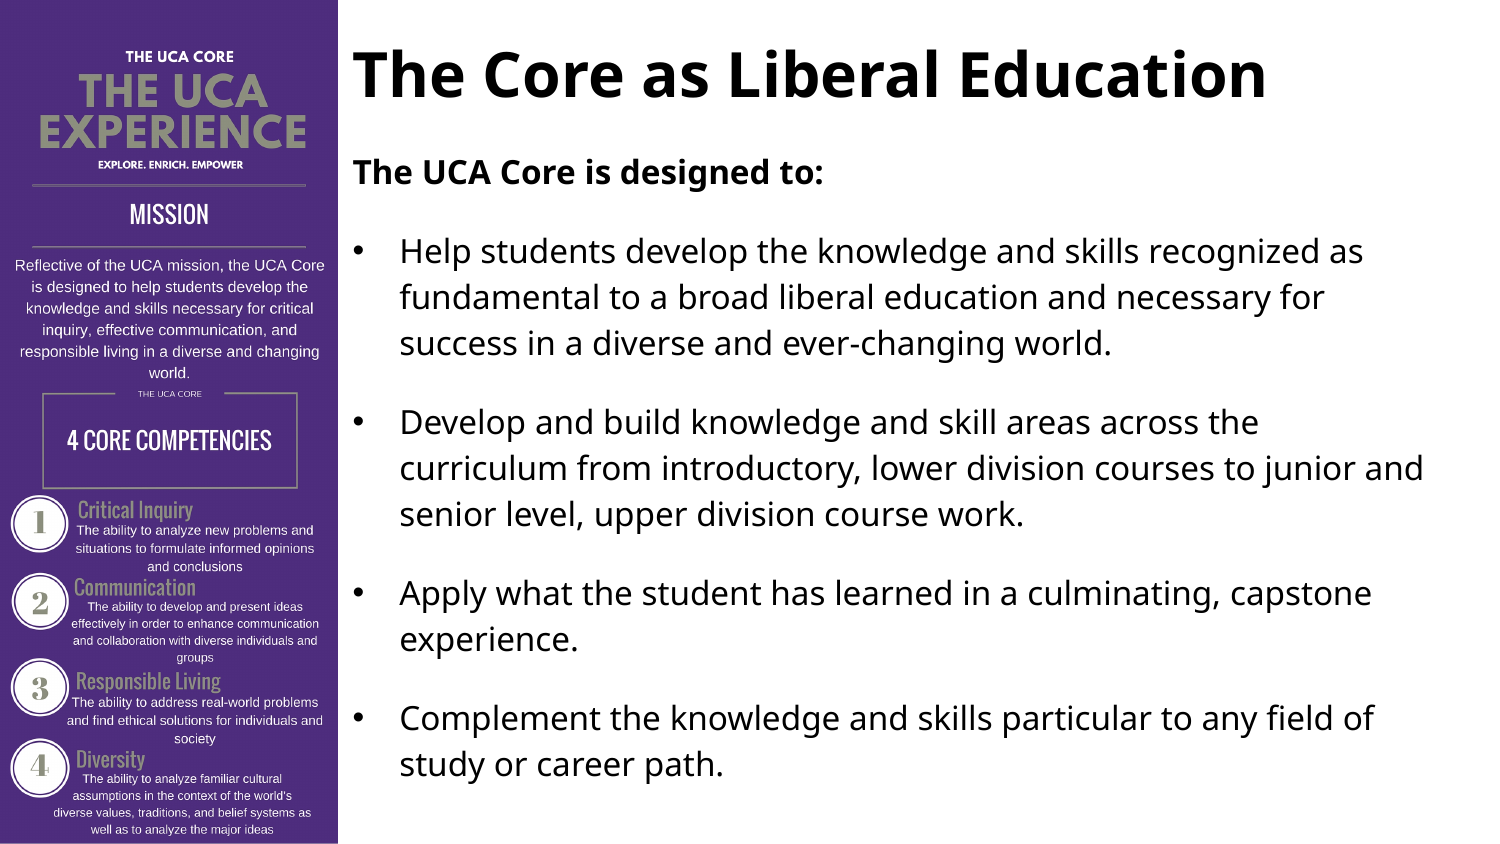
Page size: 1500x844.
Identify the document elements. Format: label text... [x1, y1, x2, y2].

picture [0, 0, 338, 844]
list The UCA Core is designed to: Help students develop the knowledge and skills recognized as fundamental to a broad liberal education and necessary for success in a diverse and ever-changing world. Develop and build knowledge and skill areas across the curriculum from introductory, lower division courses to junior and senior level, upper division course work. Apply what the student has learned in a culminating, capstone experience. Complement the knowledge and skills particular to any field of study or career path. [341, 130, 1449, 811]
title The Core as Liberal Education [341, 19, 1449, 130]
